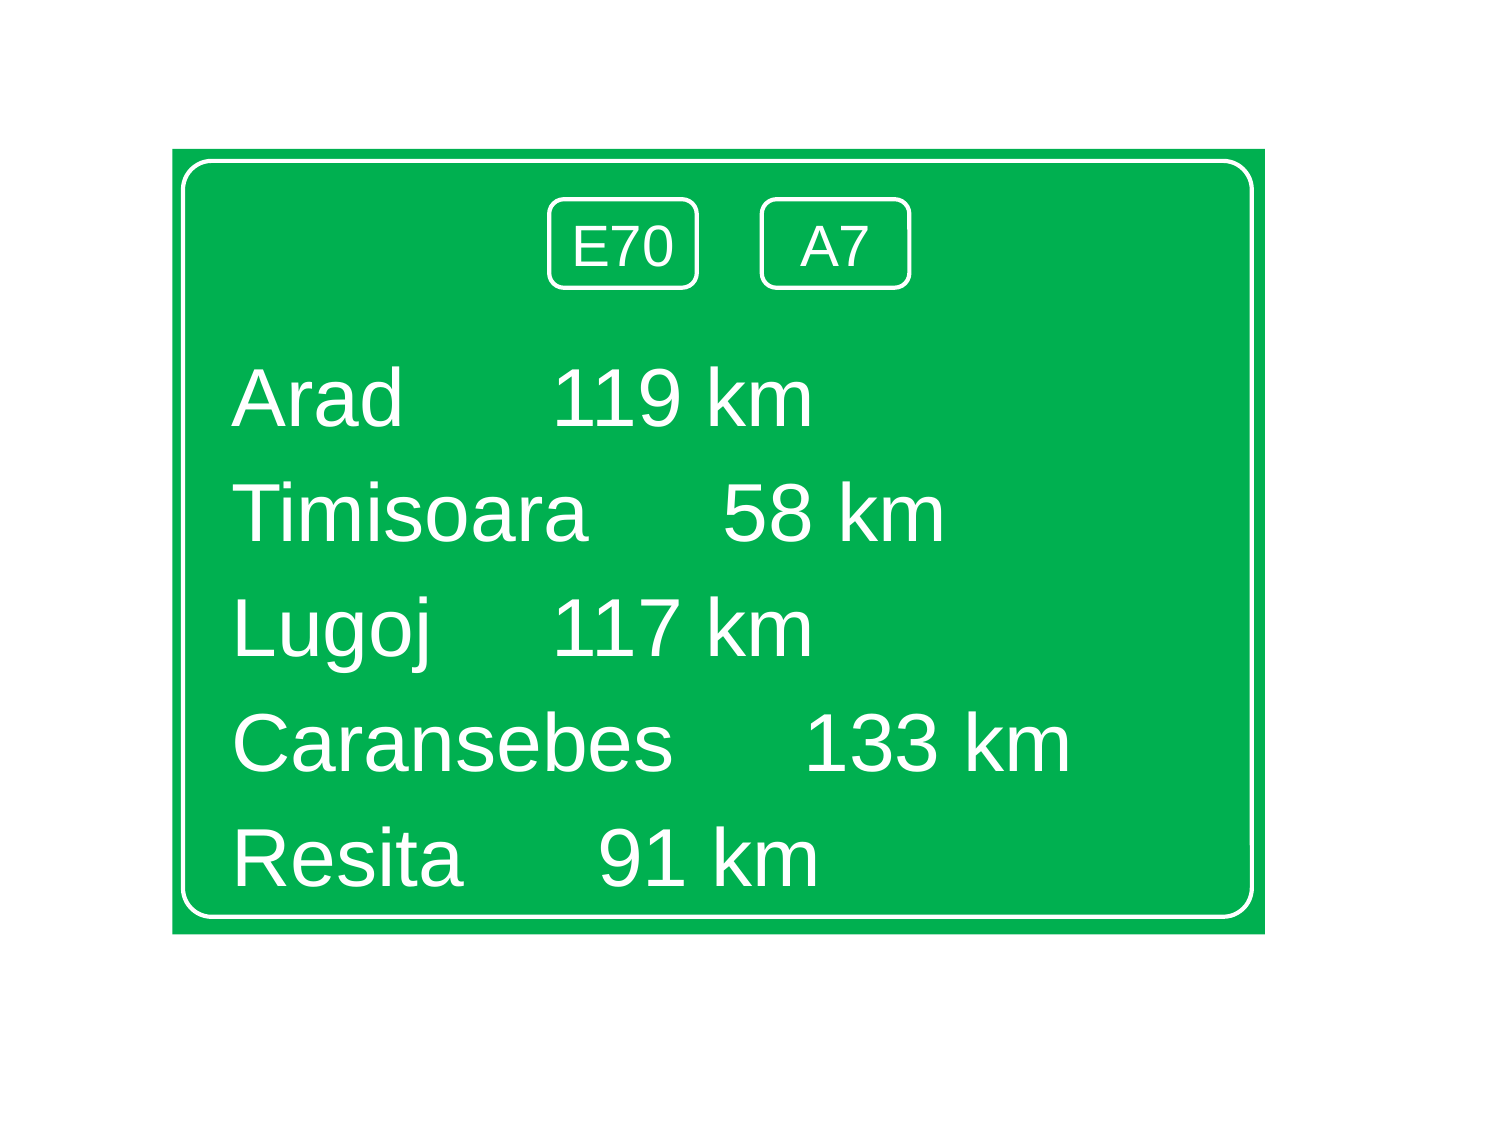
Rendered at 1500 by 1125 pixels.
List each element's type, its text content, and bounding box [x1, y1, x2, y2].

text_box E70 [547, 197, 699, 290]
text_box [180, 158, 1254, 919]
text_box Arad 119 km Timisoara 58 km Lugoj 117 km Caransebes 133 km Resita 91 km [172, 148, 1265, 935]
text_box A7 [759, 197, 912, 290]
